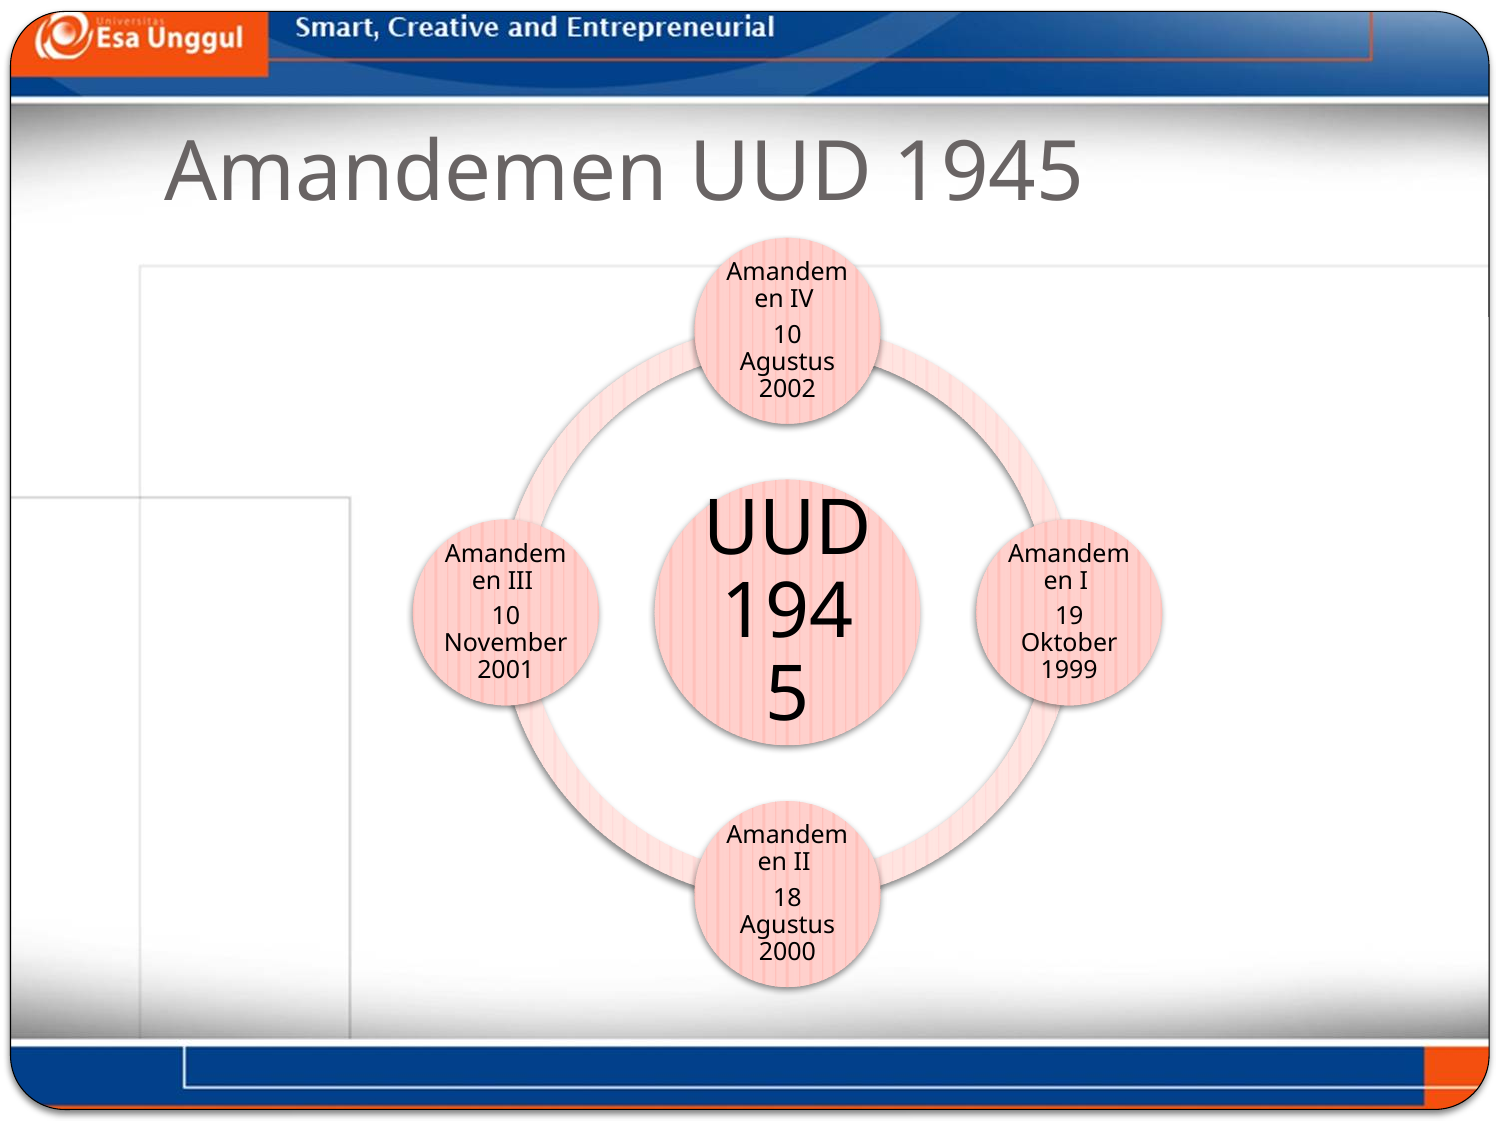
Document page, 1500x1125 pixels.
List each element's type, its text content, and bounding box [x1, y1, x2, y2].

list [149, 237, 1426, 988]
title Amandemen UUD 1945 [150, 45, 1425, 233]
picture [12, 12, 1488, 1108]
